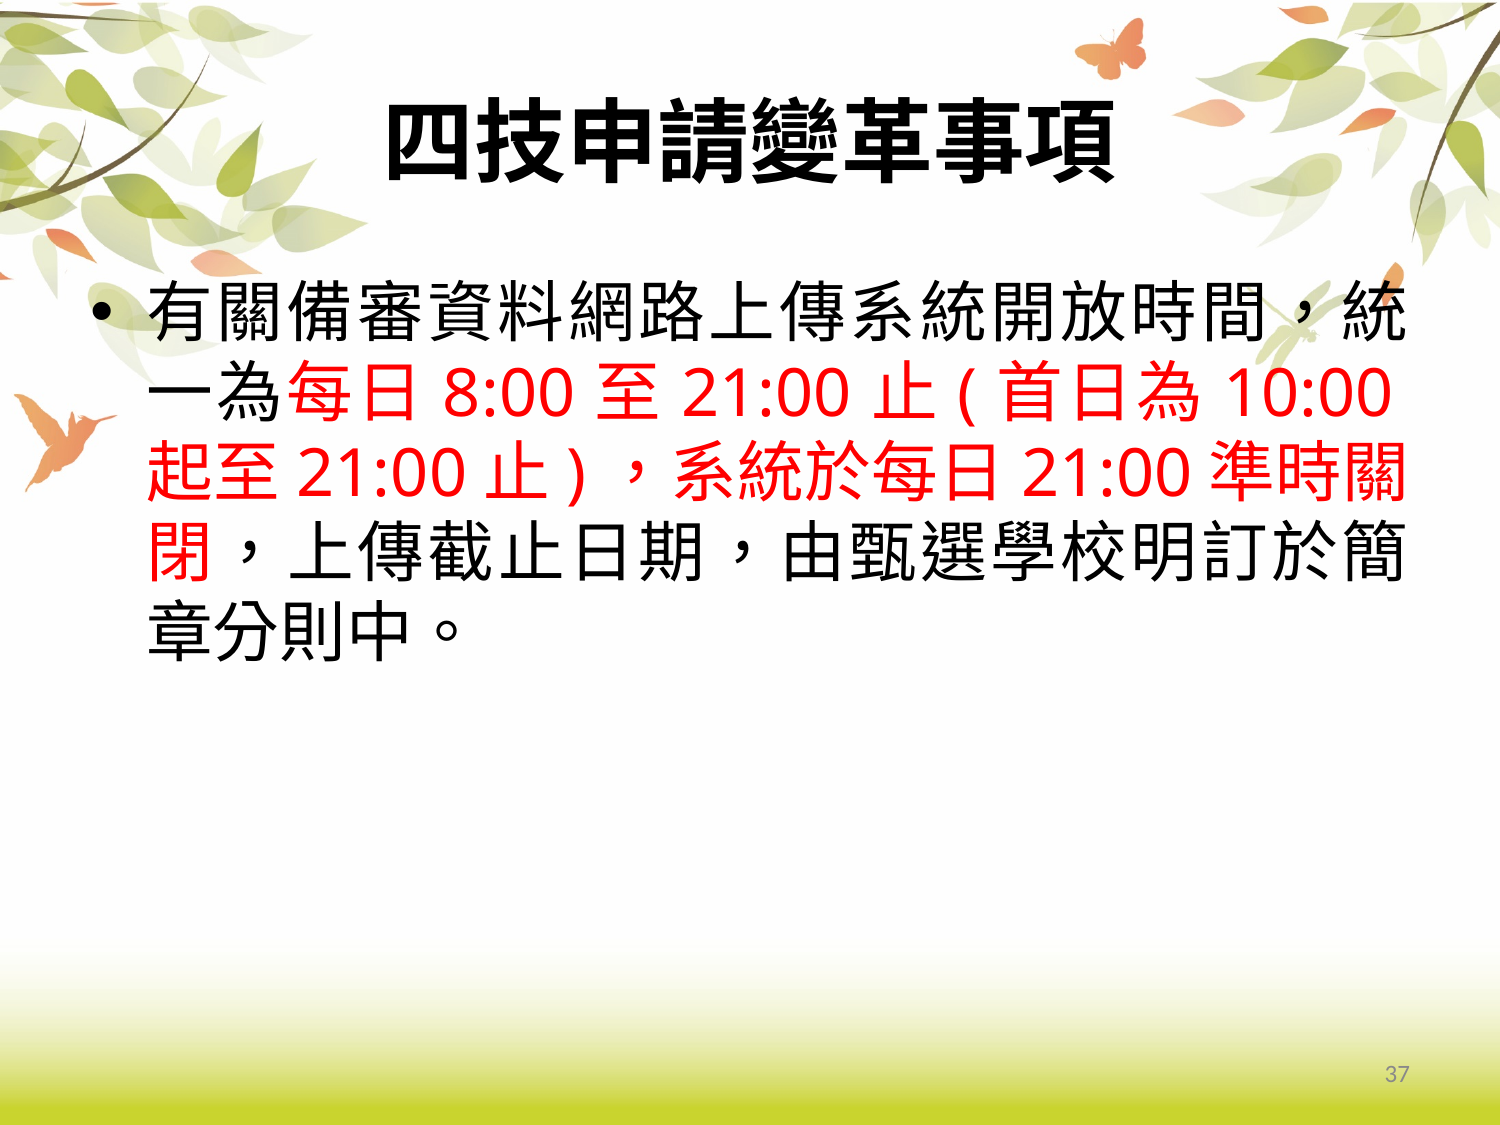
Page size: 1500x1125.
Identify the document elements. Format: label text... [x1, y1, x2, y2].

list 有關備審資料網路上傳系統開放時間，統一為每日8:00至21:00止(首日為10:00起至21:00止)，系統於每日21:00準時關閉，上傳截止日期，由甄選學校明訂於簡章分則中。 [75, 262, 1425, 1005]
title 四技申請變革事項 [75, 45, 1425, 233]
slide_number 37 [1074, 1042, 1425, 1103]
picture [0, 0, 1500, 1125]
